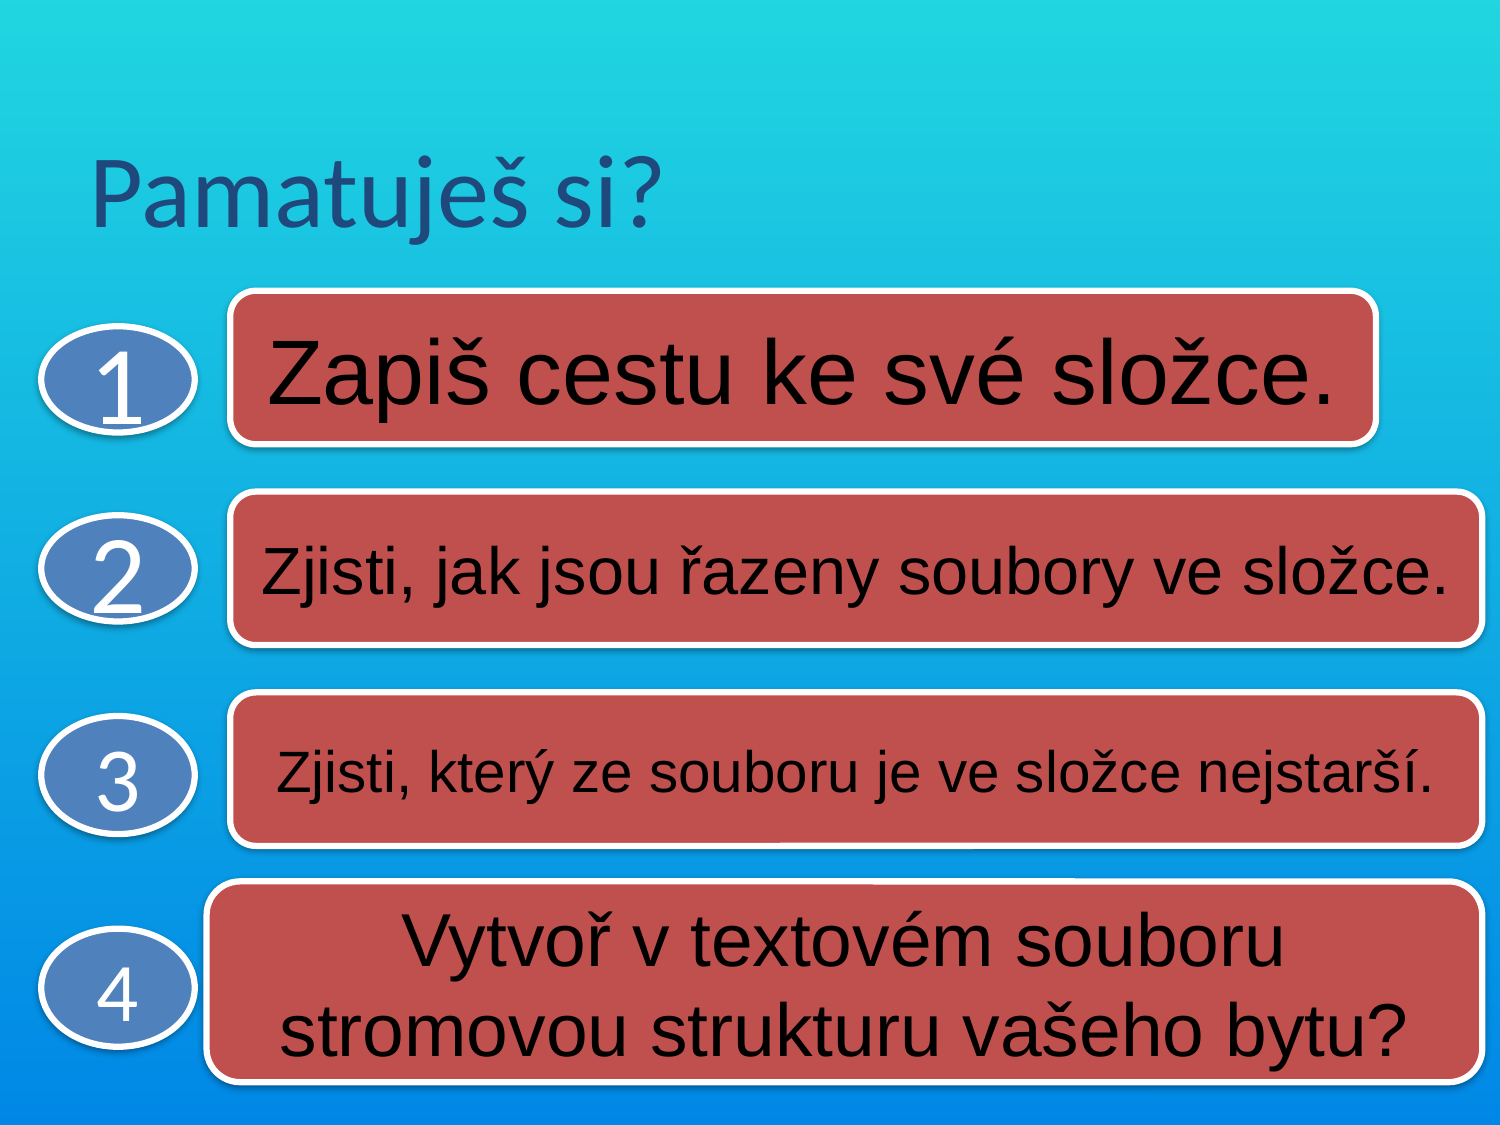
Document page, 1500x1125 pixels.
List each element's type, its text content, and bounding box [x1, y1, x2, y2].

text_box Zjisti, jak jsou řazeny soubory ve složce. [227, 488, 1486, 649]
text_box 2 [38, 512, 198, 625]
text_box Zapiš cestu ke své složce. [227, 287, 1380, 448]
text_box 3 [38, 712, 198, 838]
text_box Vytvoř v textovém souboru stromovou strukturu vašeho bytu? [203, 878, 1486, 1086]
text_box 4 [38, 925, 198, 1050]
text_box Zjisti, který ze souboru je ve složce nejstarší. [227, 689, 1486, 850]
text_box Pamatuješ si? [74, 115, 1425, 303]
text_box 1 [38, 323, 198, 436]
